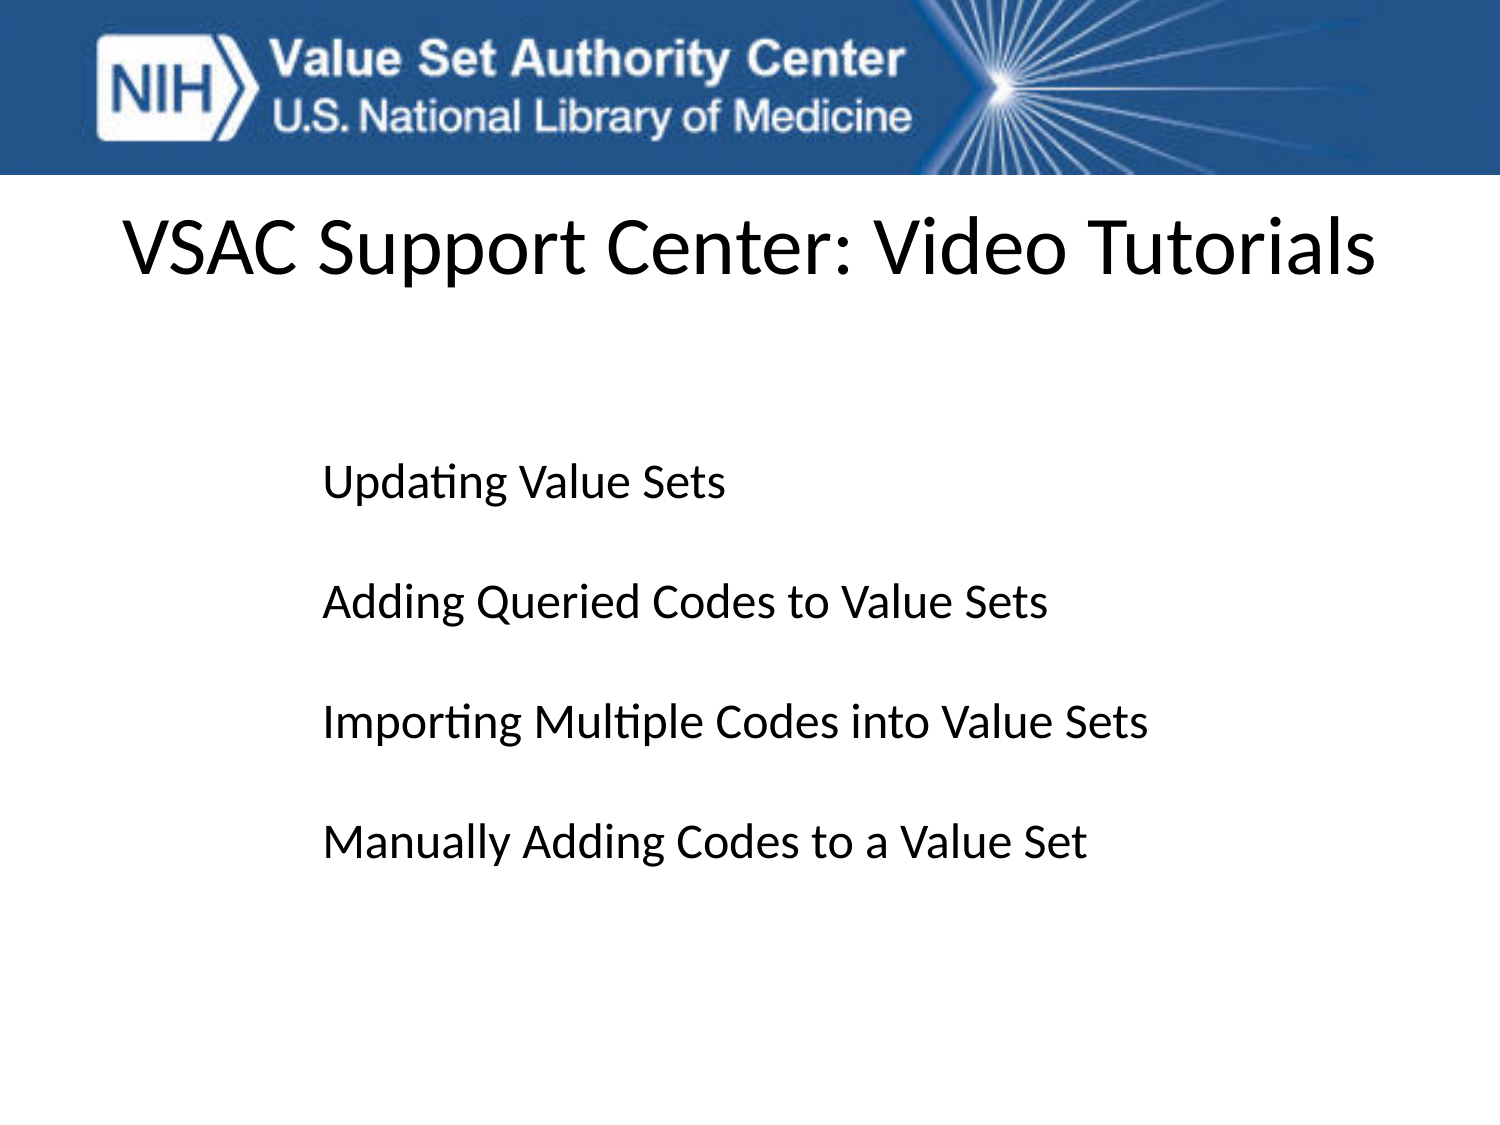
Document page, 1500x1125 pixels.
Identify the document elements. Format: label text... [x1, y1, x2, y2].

text_box Updating Value Sets Adding Queried Codes to Value Sets Importing Multiple Codes into Value Sets Manually Adding Codes to a Value Set [262, 395, 1200, 921]
picture [0, 0, 1500, 175]
title VSAC Support Center: Video Tutorials [75, 174, 1425, 308]
